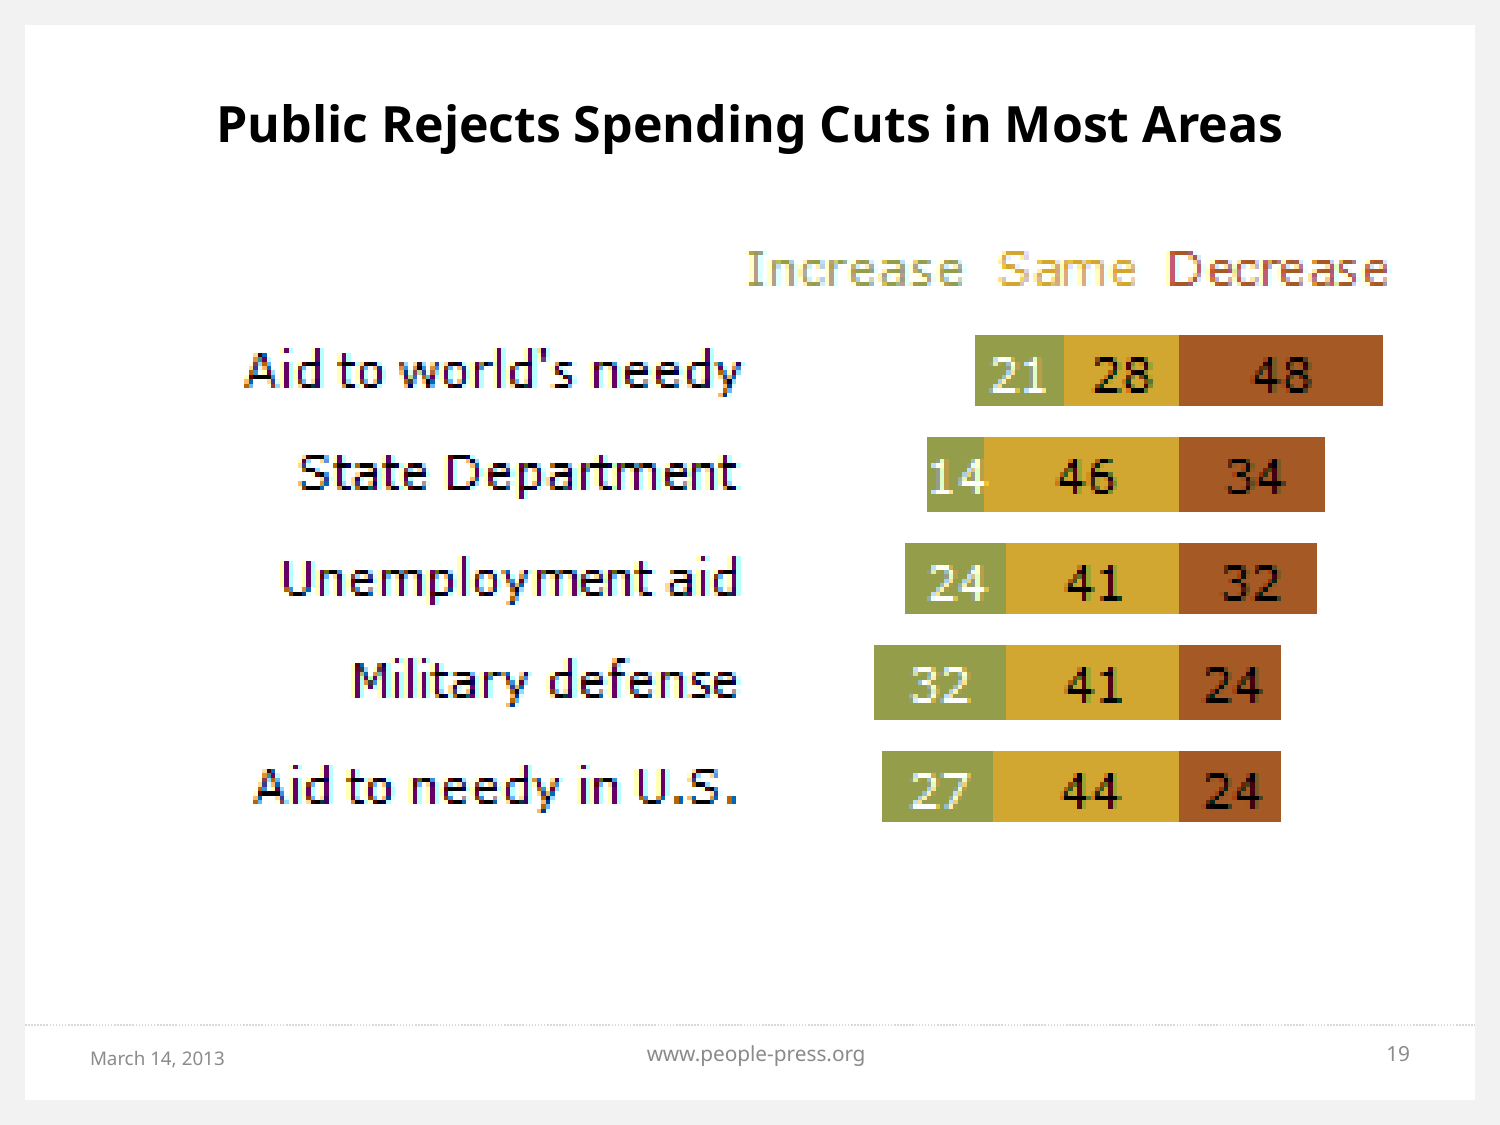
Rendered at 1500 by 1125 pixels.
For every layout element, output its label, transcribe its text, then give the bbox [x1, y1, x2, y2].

title Public Rejects Spending Cuts in Most Areas [75, 45, 1425, 200]
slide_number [75, 1027, 275, 1088]
slide_number 19 [1250, 1025, 1425, 1085]
footer www.people-press.org [287, 1025, 1225, 1085]
picture [112, 224, 1419, 838]
